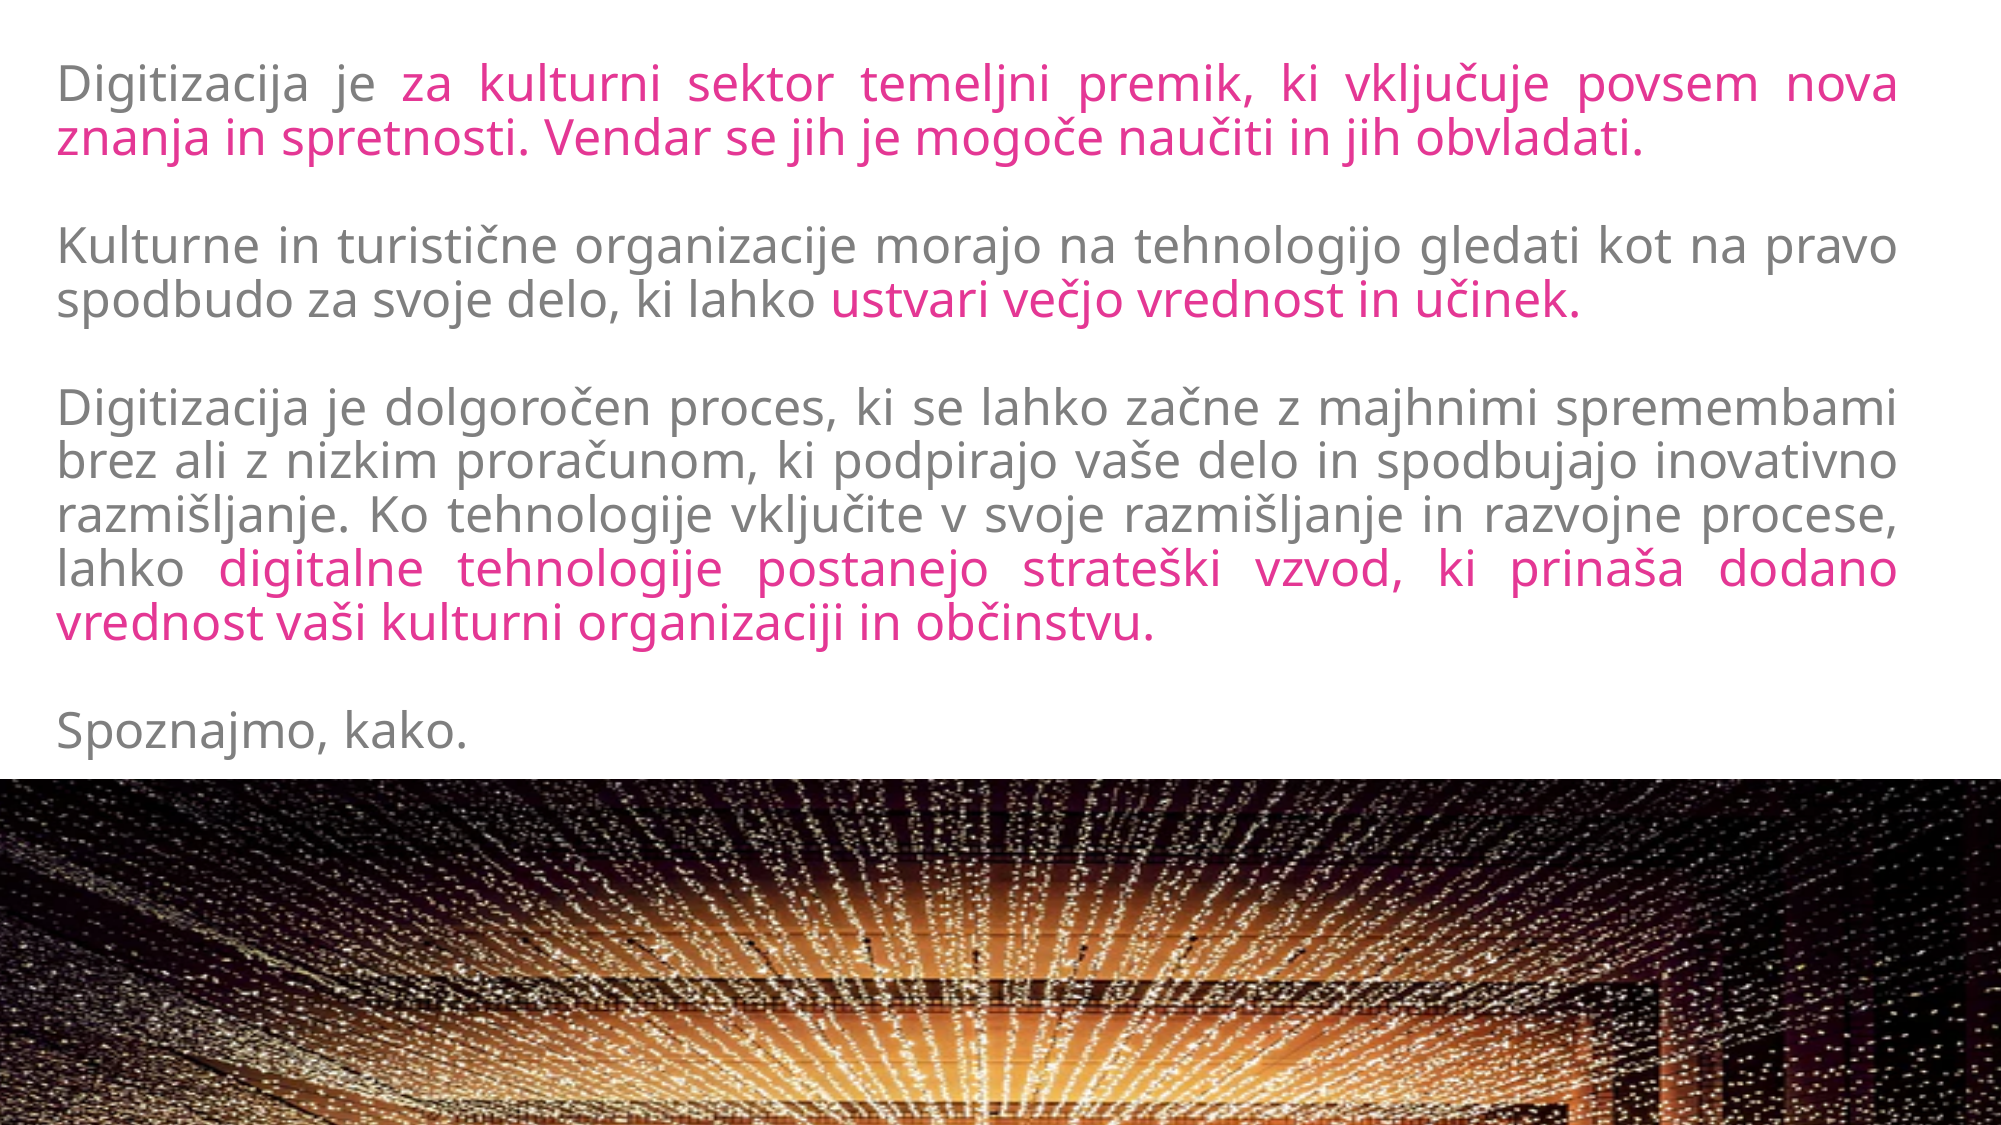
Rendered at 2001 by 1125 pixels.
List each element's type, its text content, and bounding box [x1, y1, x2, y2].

picture [0, 779, 2001, 1125]
text_box Digitizacija je za kulturni sektor temeljni premik, ki vključuje povsem nova znanja in spretnosti. Vendar se jih je mogoče naučiti in jih obvladati. Kulturne in turistične organizacije morajo na tehnologijo gledati kot na pravo spodbudo za svoje delo, ki lahko ustvari večjo vrednost in učinek. Digitizacija je dolgoročen proces, ki se lahko začne z majhnimi spremembami brez ali z nizkim proračunom, ki podpirajo vaše delo in spodbujajo inovativno razmišljanje. Ko tehnologije vključite v svoje razmišljanje in razvojne procese, lahko digitalne tehnologije postanejo strateški vzvod, ki prinaša dodano vrednost vaši kulturni organizaciji in občinstvu. Spoznajmo, kako. [41, 50, 1916, 732]
